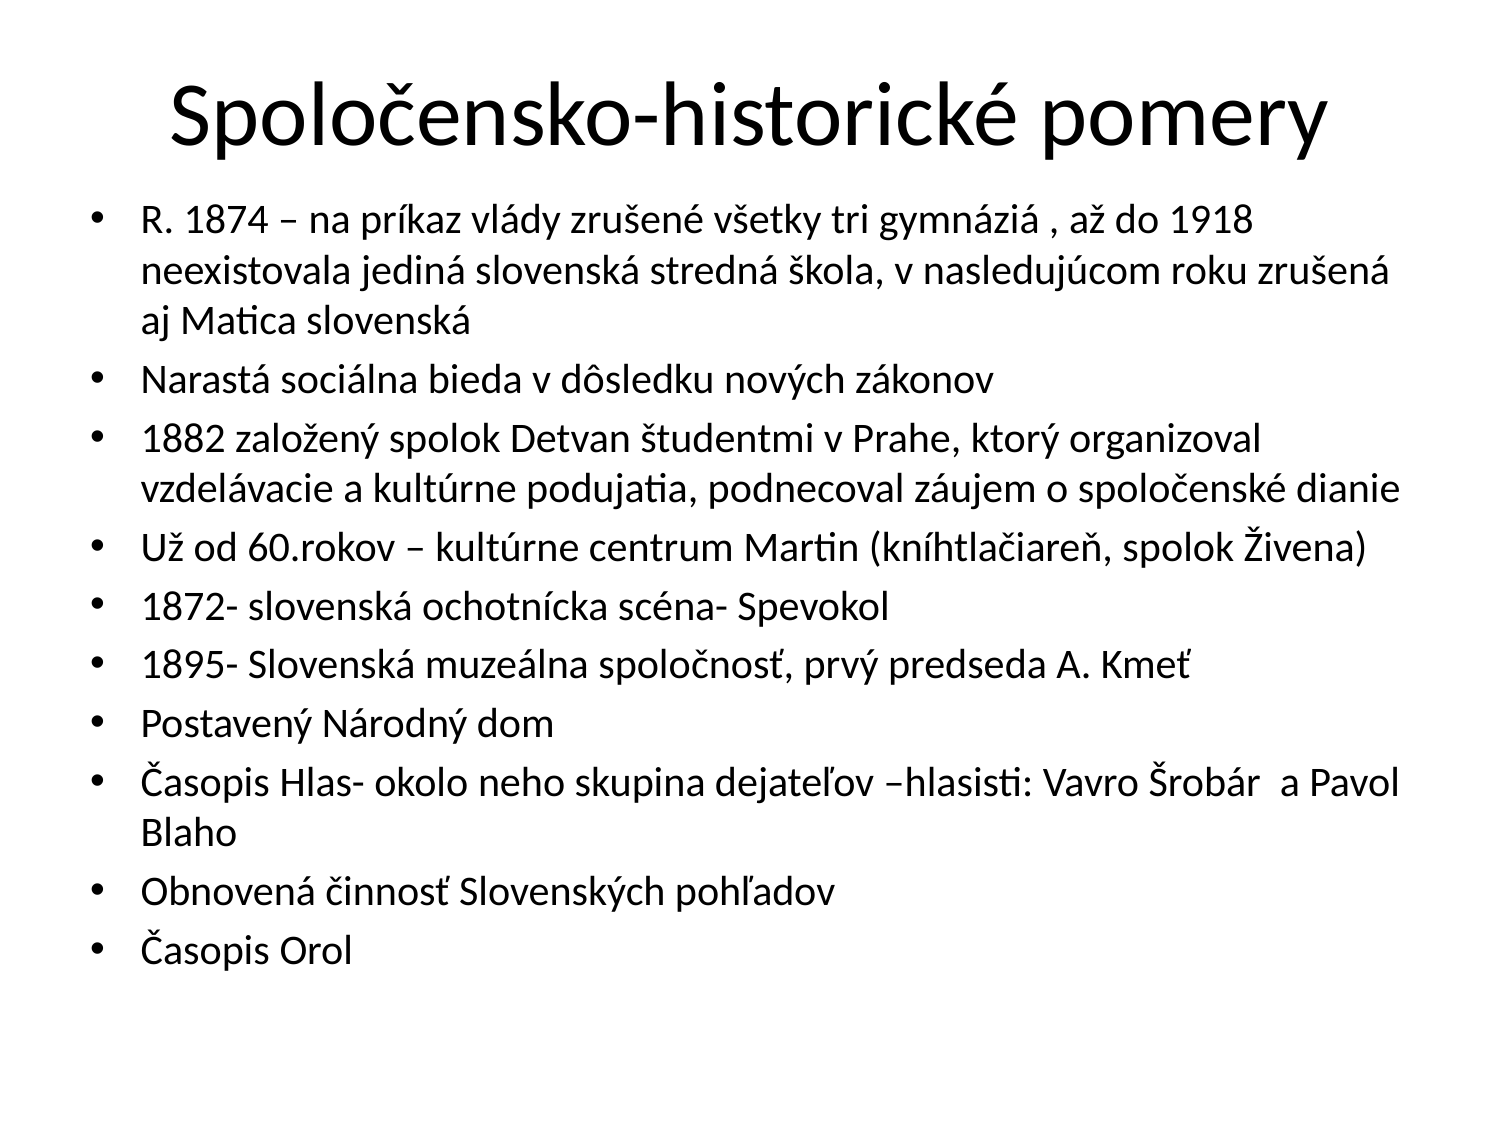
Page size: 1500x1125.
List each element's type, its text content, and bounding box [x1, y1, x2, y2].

list R. 1874 – na príkaz vlády zrušené všetky tri gymnáziá , až do 1918 neexistovala jediná slovenská stredná škola, v nasledujúcom roku zrušená aj Matica slovenská Narastá sociálna bieda v dôsledku nových zákonov 1882 založený spolok Detvan študentmi v Prahe, ktorý organizoval vzdelávacie a kultúrne podujatia, podnecoval záujem o spoločenské dianie Už od 60.rokov – kultúrne centrum Martin (kníhtlačiareň, spolok Živena) 1872- slovenská ochotnícka scéna- Spevokol 1895- Slovenská muzeálna spoločnosť, prvý predseda A. Kmeť Postavený Národný dom Časopis Hlas- okolo neho skupina dejateľov –hlasisti: Vavro Šrobár a Pavol Blaho Obnovená činnosť Slovenských pohľadov Časopis Orol [75, 184, 1425, 1005]
title Spoločensko-historické pomery [75, 45, 1425, 173]
